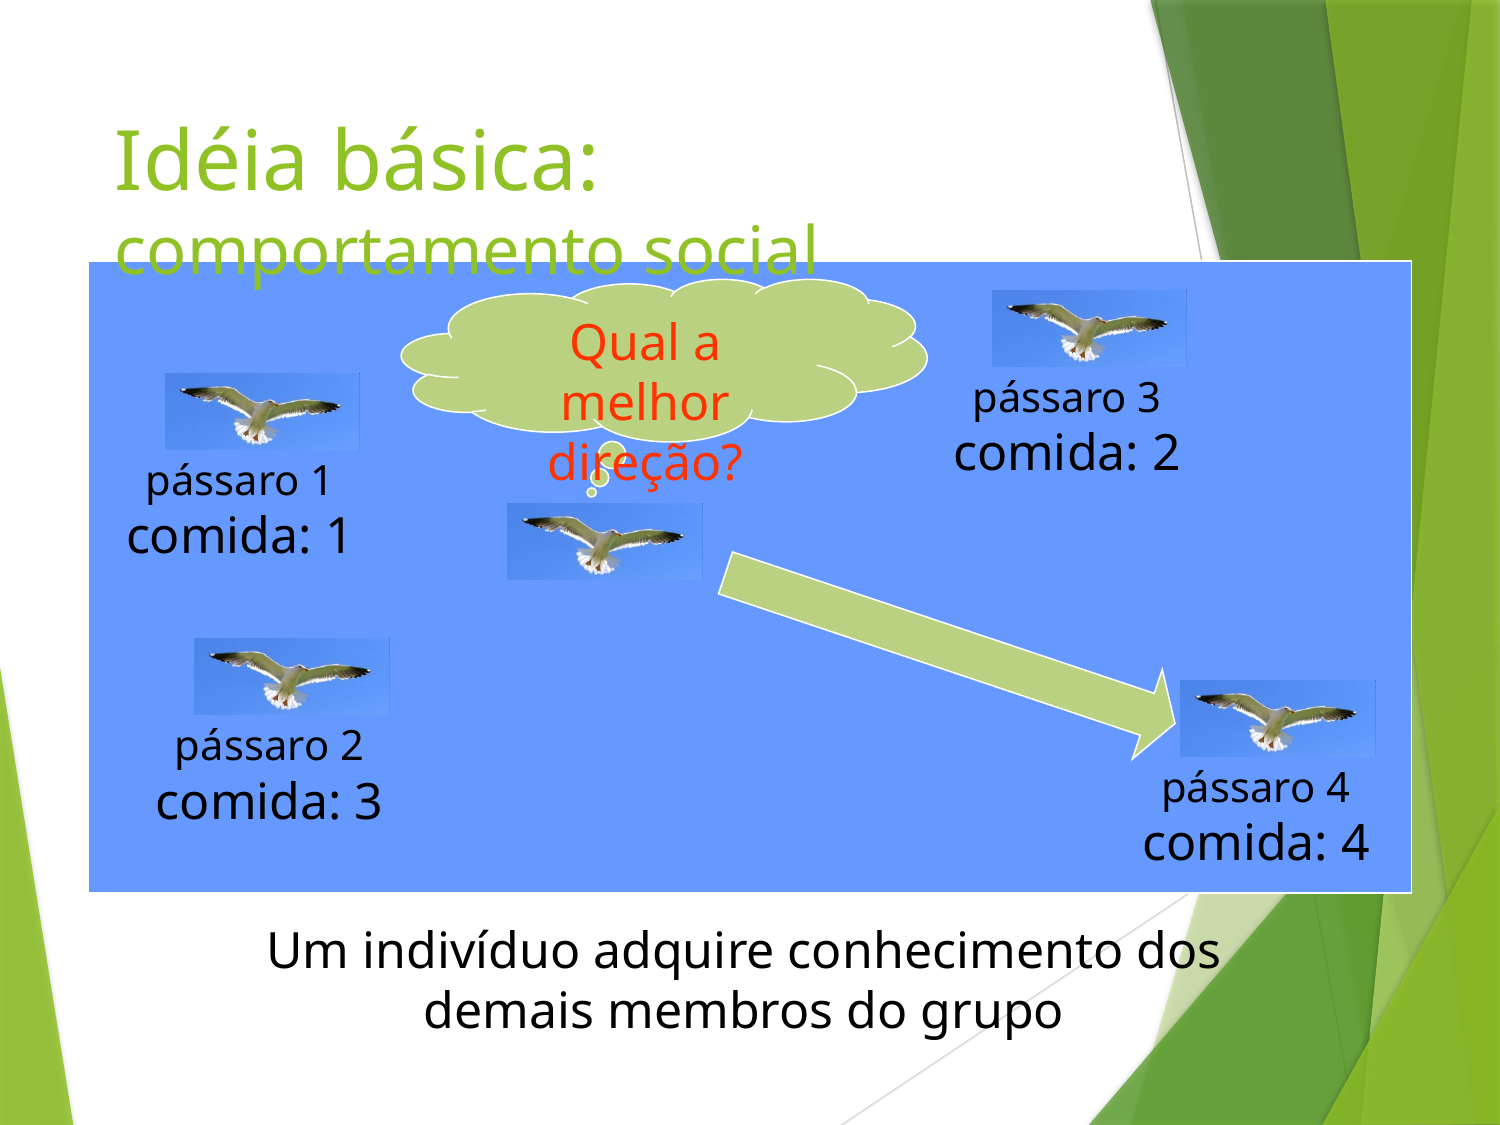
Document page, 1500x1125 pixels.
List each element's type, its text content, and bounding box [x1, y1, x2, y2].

text_box [1159, 669, 1165, 679]
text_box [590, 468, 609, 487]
text_box Um indivíduo adquire conhecimento dos demais membros do grupo [206, 910, 1282, 1046]
text_box [718, 551, 1129, 732]
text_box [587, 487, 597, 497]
text_box [88, 261, 1412, 894]
text_box Qual a melhor direção? [401, 279, 928, 442]
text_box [944, 290, 1190, 489]
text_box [460, 502, 704, 644]
title Idéia básica: comportamento social [99, 99, 1142, 317]
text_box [1133, 679, 1379, 879]
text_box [147, 638, 393, 838]
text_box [117, 372, 363, 572]
text_box Qual a melhor direção? [598, 441, 626, 469]
